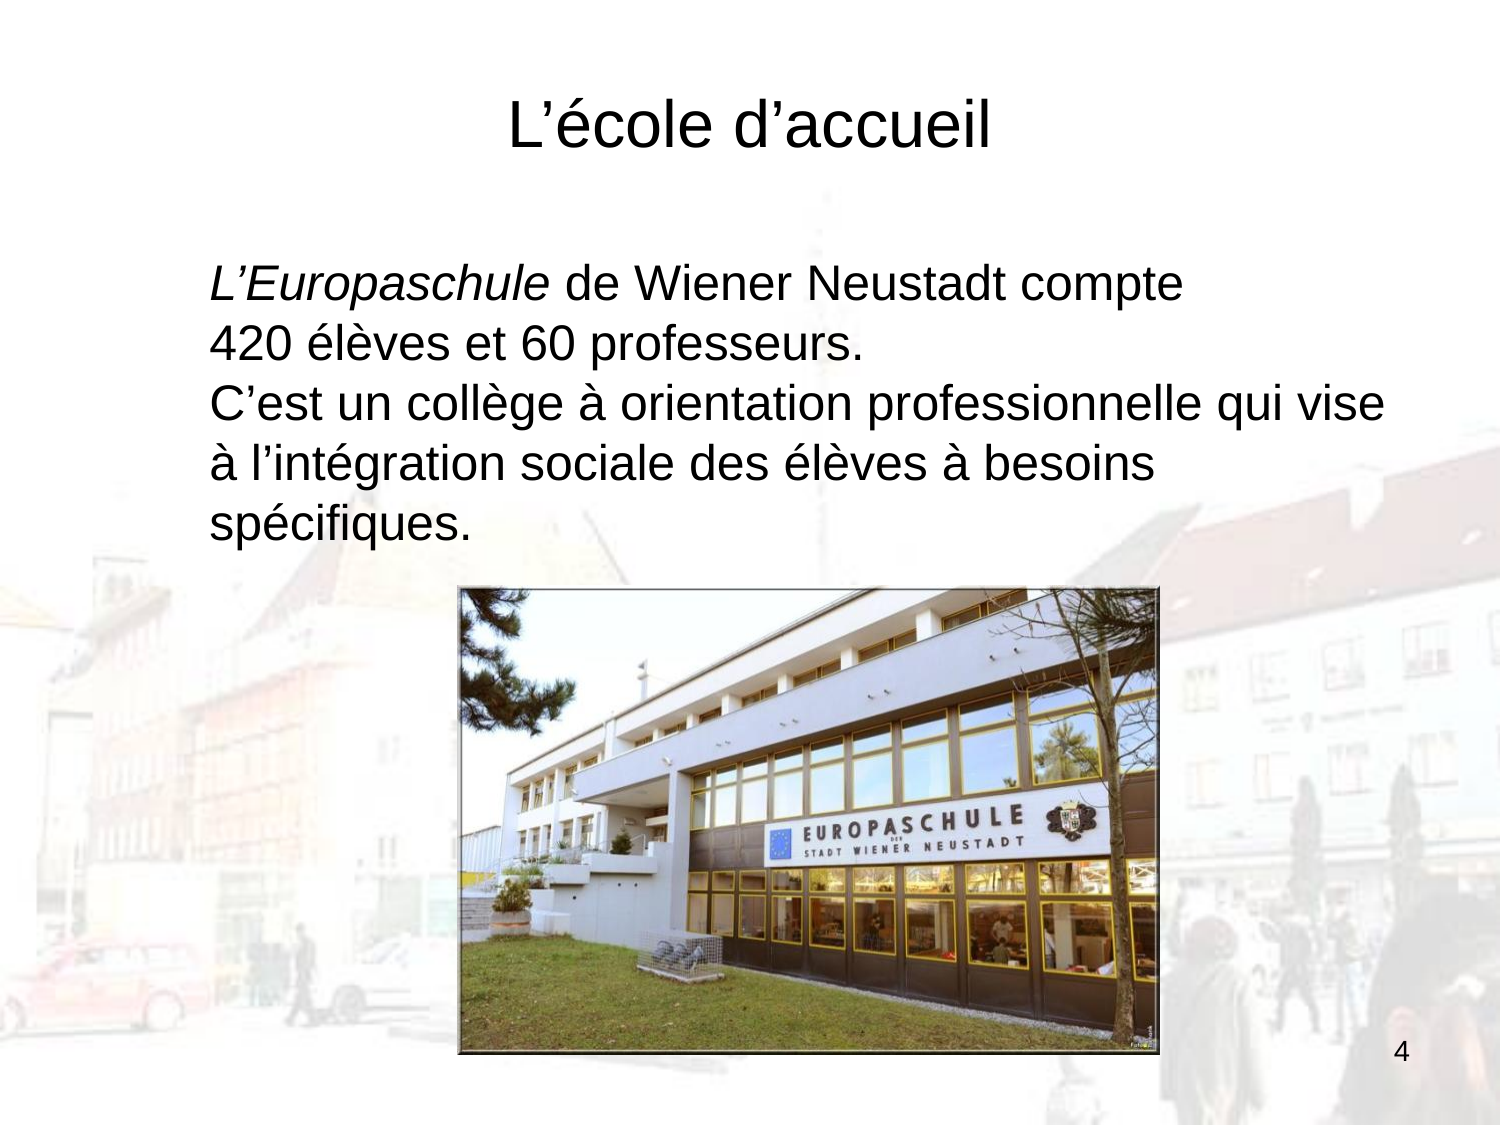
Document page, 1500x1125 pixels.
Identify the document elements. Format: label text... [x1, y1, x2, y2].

slide_number 4 [1074, 1024, 1426, 1103]
text_box L’Europaschule de Wiener Neustadt compte 420 élèves et 60 professeurs. C’est un collège à orientation professionnelle qui vise à l’intégration sociale des élèves à besoins spécifiques. [194, 243, 1436, 559]
title L’école d’accueil [74, 44, 1426, 197]
picture [0, 0, 1500, 1125]
